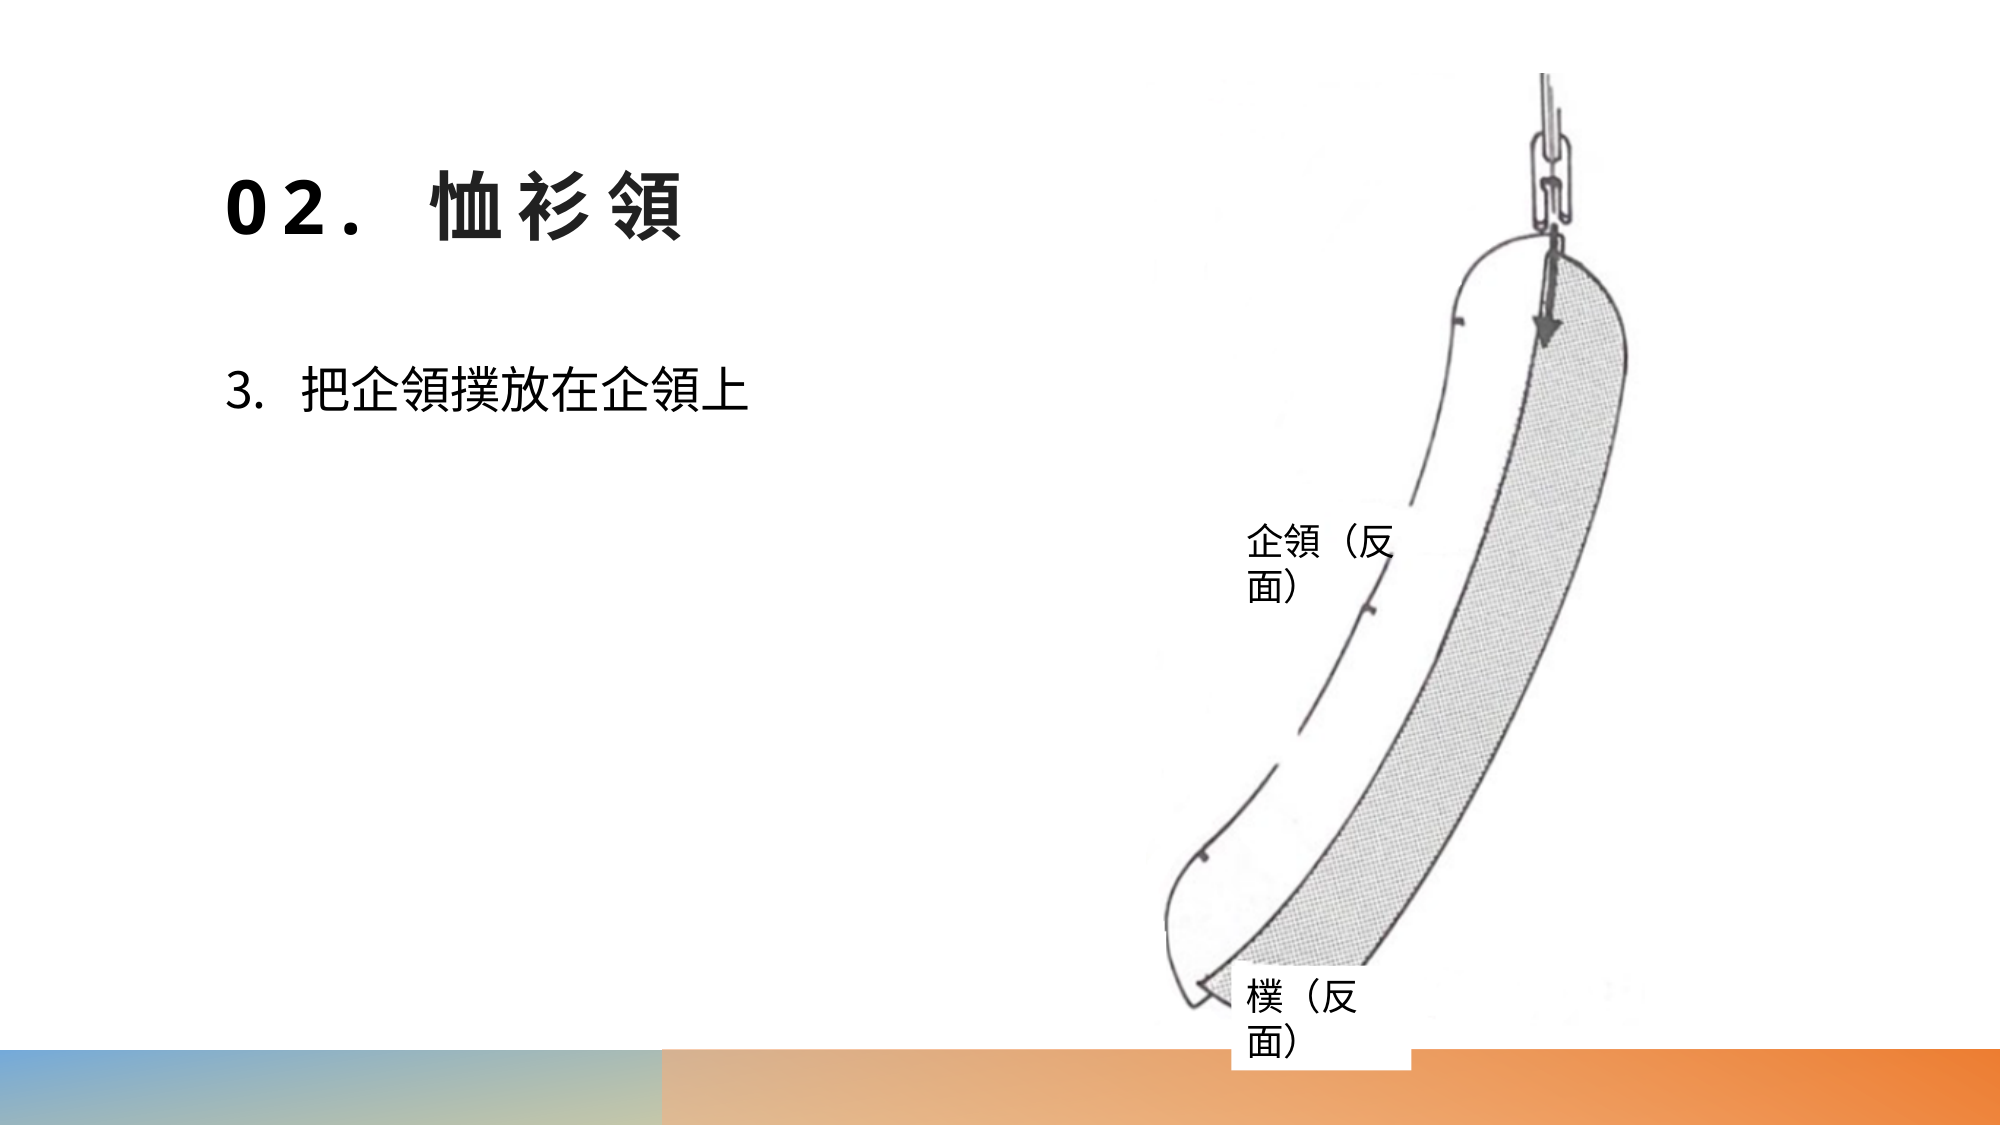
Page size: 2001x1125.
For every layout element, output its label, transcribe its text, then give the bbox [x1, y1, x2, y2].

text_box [1146, 73, 1677, 1047]
list 把企領撲放在企領上 [225, 346, 1052, 996]
title 02. 恤衫領 [225, 47, 1905, 250]
